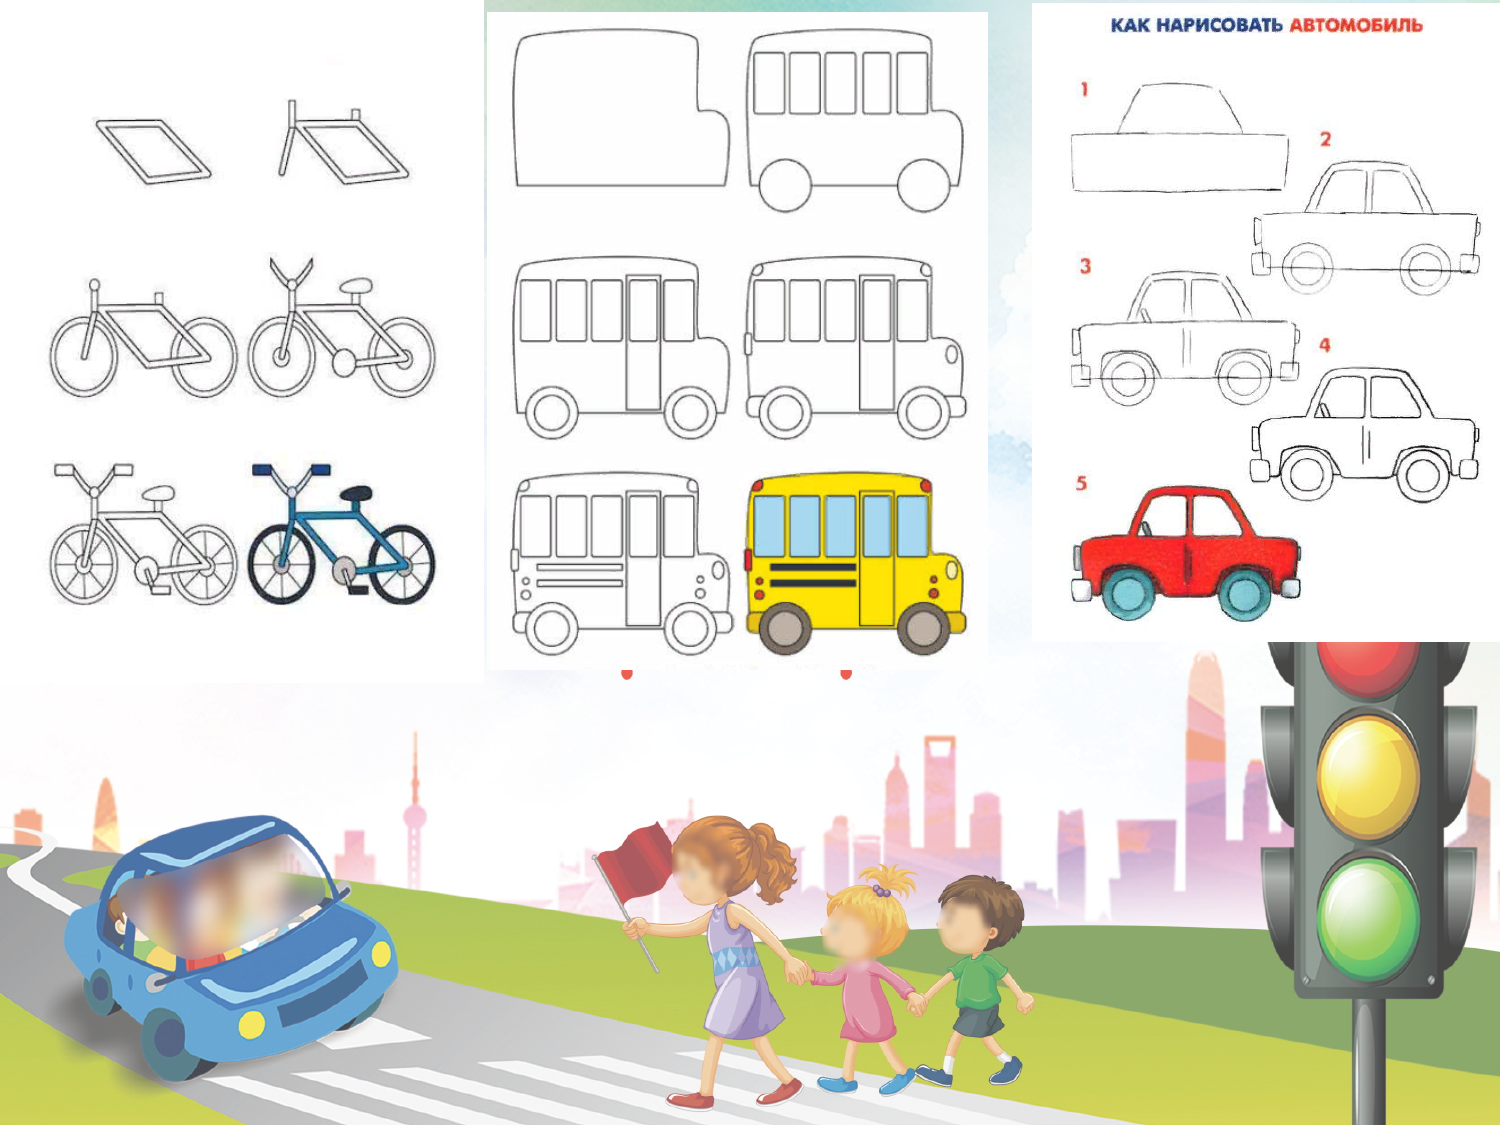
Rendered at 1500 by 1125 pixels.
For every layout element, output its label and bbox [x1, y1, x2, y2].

picture [1031, 3, 1500, 642]
picture [0, 0, 484, 684]
picture [486, 12, 988, 671]
